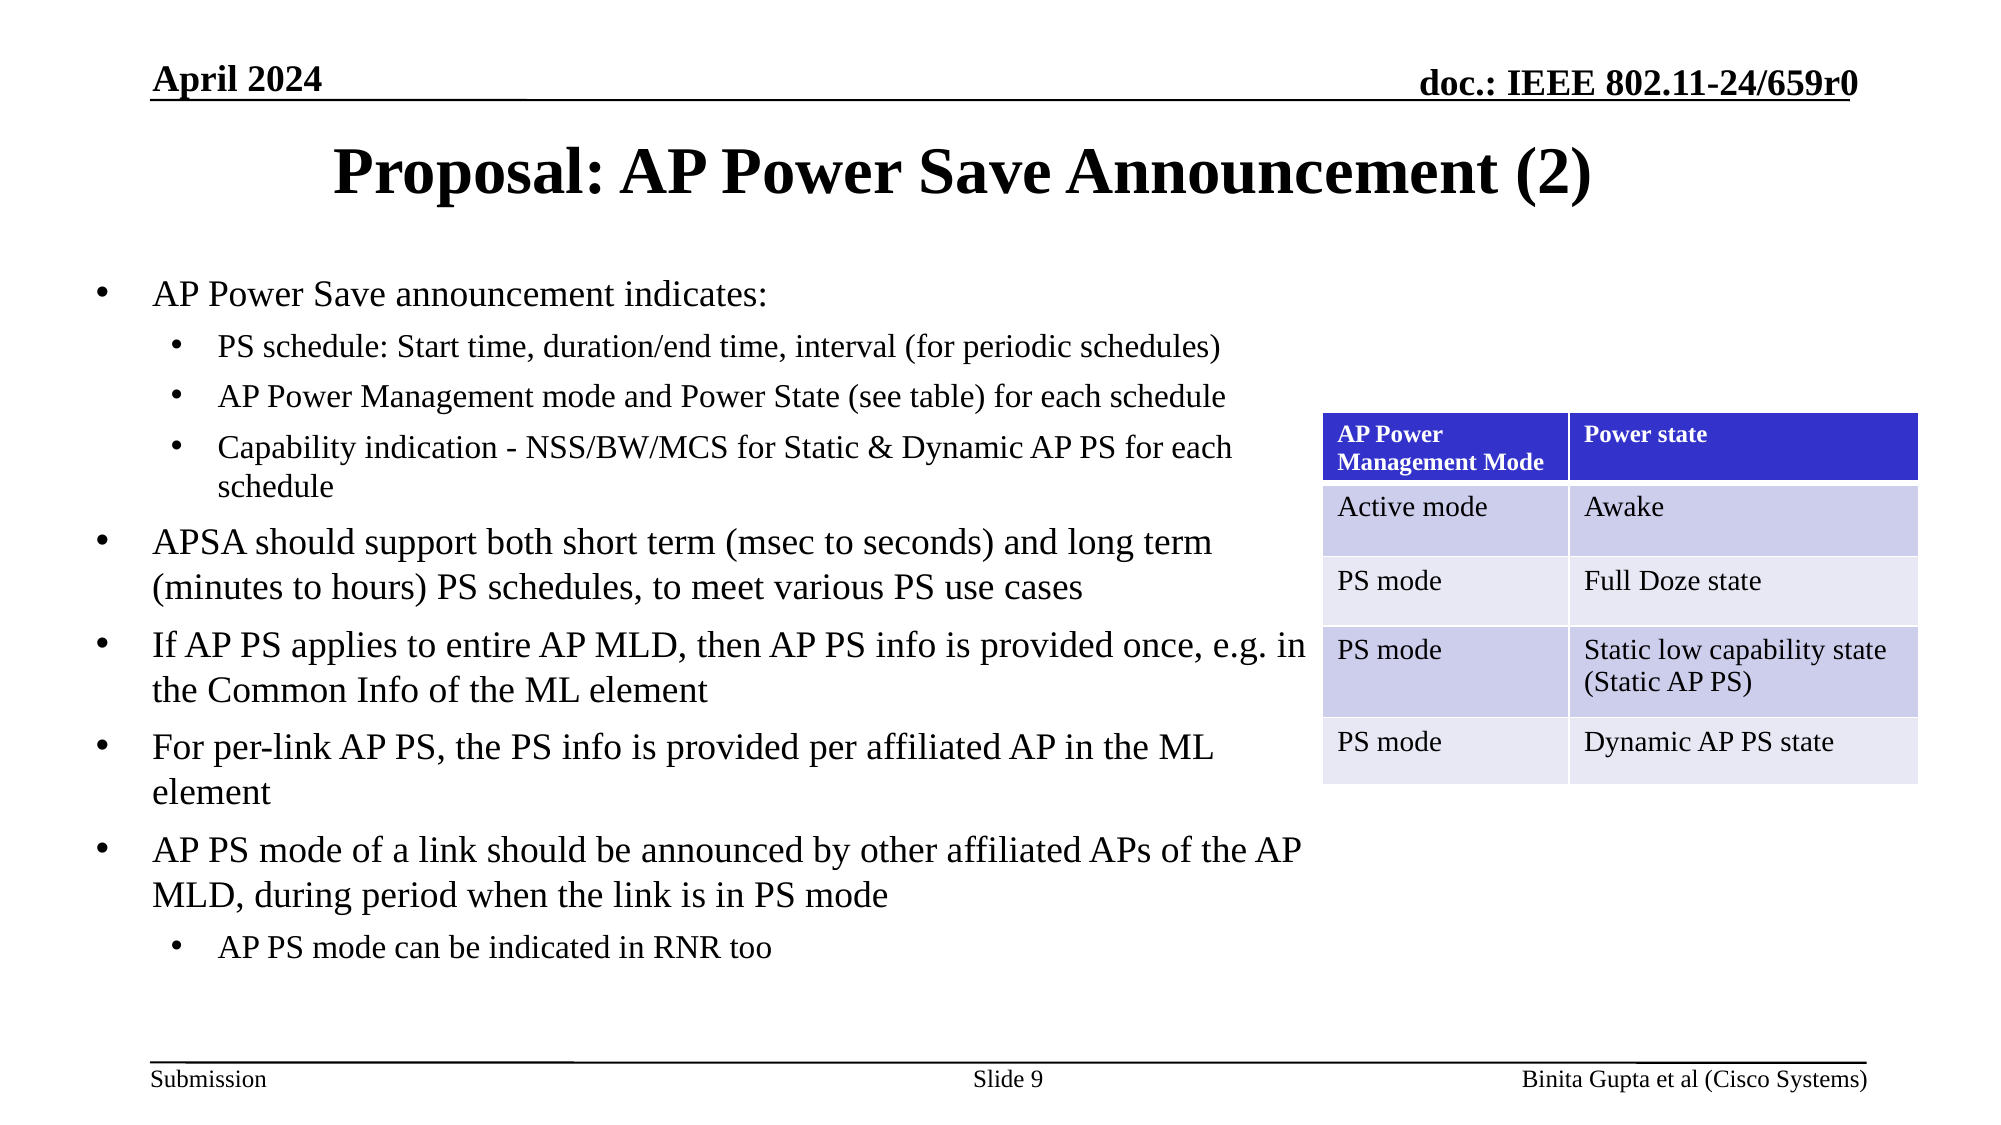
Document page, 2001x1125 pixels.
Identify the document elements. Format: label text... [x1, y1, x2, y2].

table_cell Static low capability state (Static AP PS) [1570, 627, 1918, 717]
table_cell PS mode [1323, 718, 1568, 784]
footer Binita Gupta et al (Cisco Systems) [1171, 1061, 1869, 1093]
table_header AP Power Management Mode [1323, 413, 1568, 480]
table_cell Dynamic AP PS state [1570, 718, 1918, 784]
table_header Power state [1570, 413, 1918, 480]
title Proposal: AP Power Save Announcement (2) [130, 96, 1831, 237]
table_cell Full Doze state [1570, 557, 1918, 625]
table_cell Active mode [1323, 486, 1568, 556]
table_cell PS mode [1323, 557, 1568, 625]
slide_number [152, 54, 563, 100]
table_cell Awake [1570, 486, 1918, 556]
slide_number Slide 9 [950, 1061, 1067, 1123]
table_cell PS mode [1323, 627, 1568, 717]
list AP Power Save announcement indicates: PS schedule: Start time, duration/end time, interval (for periodic schedules) AP Power Management mode and Power State (see table) for each schedule Capability indication - NSS/BW/MCS for Static & Dynamic AP PS for each schedule APSA should support both short term (msec to seconds) and long term (minutes to hours) PS schedules, to meet various PS use cases If AP PS applies to entire AP MLD, then AP PS info is provided once, e.g. in the Common Info of the ML element For per-link AP PS, the PS info is provided per affiliated AP in the ML element AP PS mode of a link should be announced by other affiliated APs of the AP MLD, during period when the link is in PS mode AP PS mode can be indicated in RNR too [80, 260, 1329, 1024]
